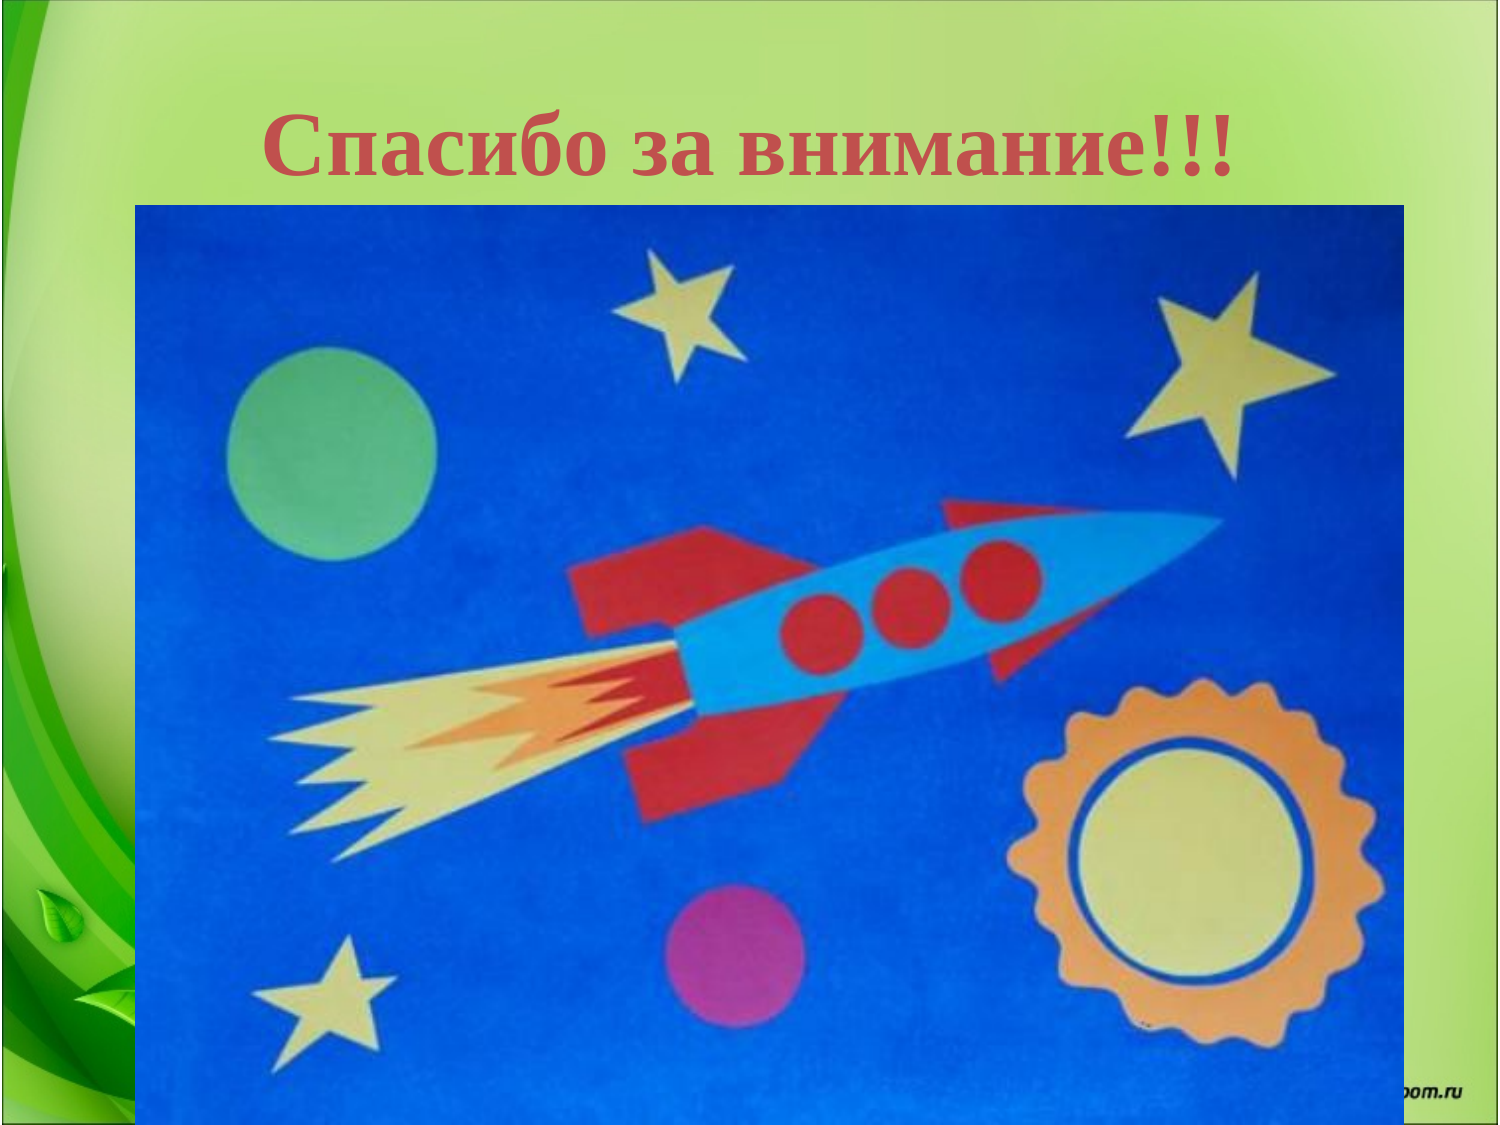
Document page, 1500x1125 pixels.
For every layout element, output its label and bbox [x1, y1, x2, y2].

list [135, 205, 1404, 1125]
picture [1, 0, 1499, 1125]
